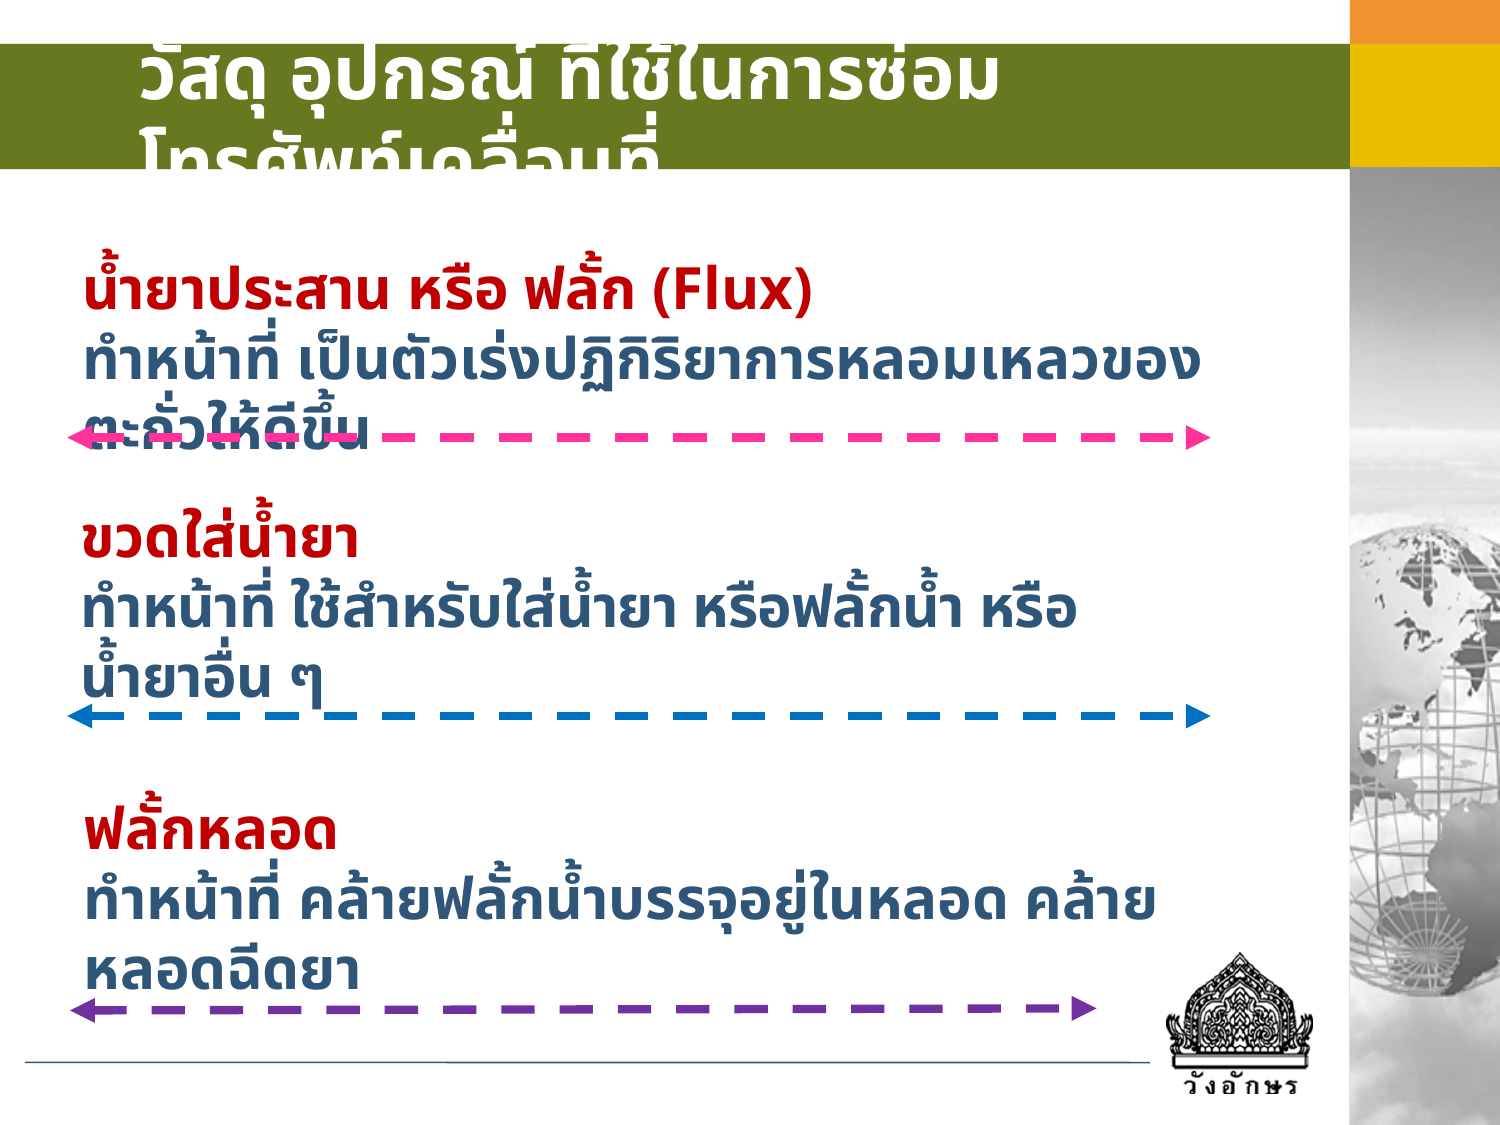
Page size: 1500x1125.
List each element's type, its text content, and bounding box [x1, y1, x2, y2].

title วัสดุ อุปกรณ์ ที่ใช้ในการซ่อมโทรศัพท์เคลื่อนที่ [123, 113, 1199, 206]
text_box ขวดใส่น้ำยา ทำหน้าที่ ใช้สำหรับใส่น้ำยา หรือฟลั้กน้ำ หรือน้ำยาอื่น ๆ [65, 491, 1162, 717]
text_box น้ำยาประสาน หรือ ฟลั้ก (Flux) ทำหน้าที่ เป็นตัวเร่งปฏิกิริยาการหลอมเหลวของตะกั่วให้ดีขึ้น [67, 243, 1280, 469]
text_box ฟลั้กหลอด ทำหน้าที่ คล้ายฟลั้กน้ำบรรจุอยู่ในหลอด คล้ายหลอดฉีดยา [69, 783, 1308, 1009]
picture [1166, 952, 1313, 1094]
picture [1349, 167, 1500, 1125]
